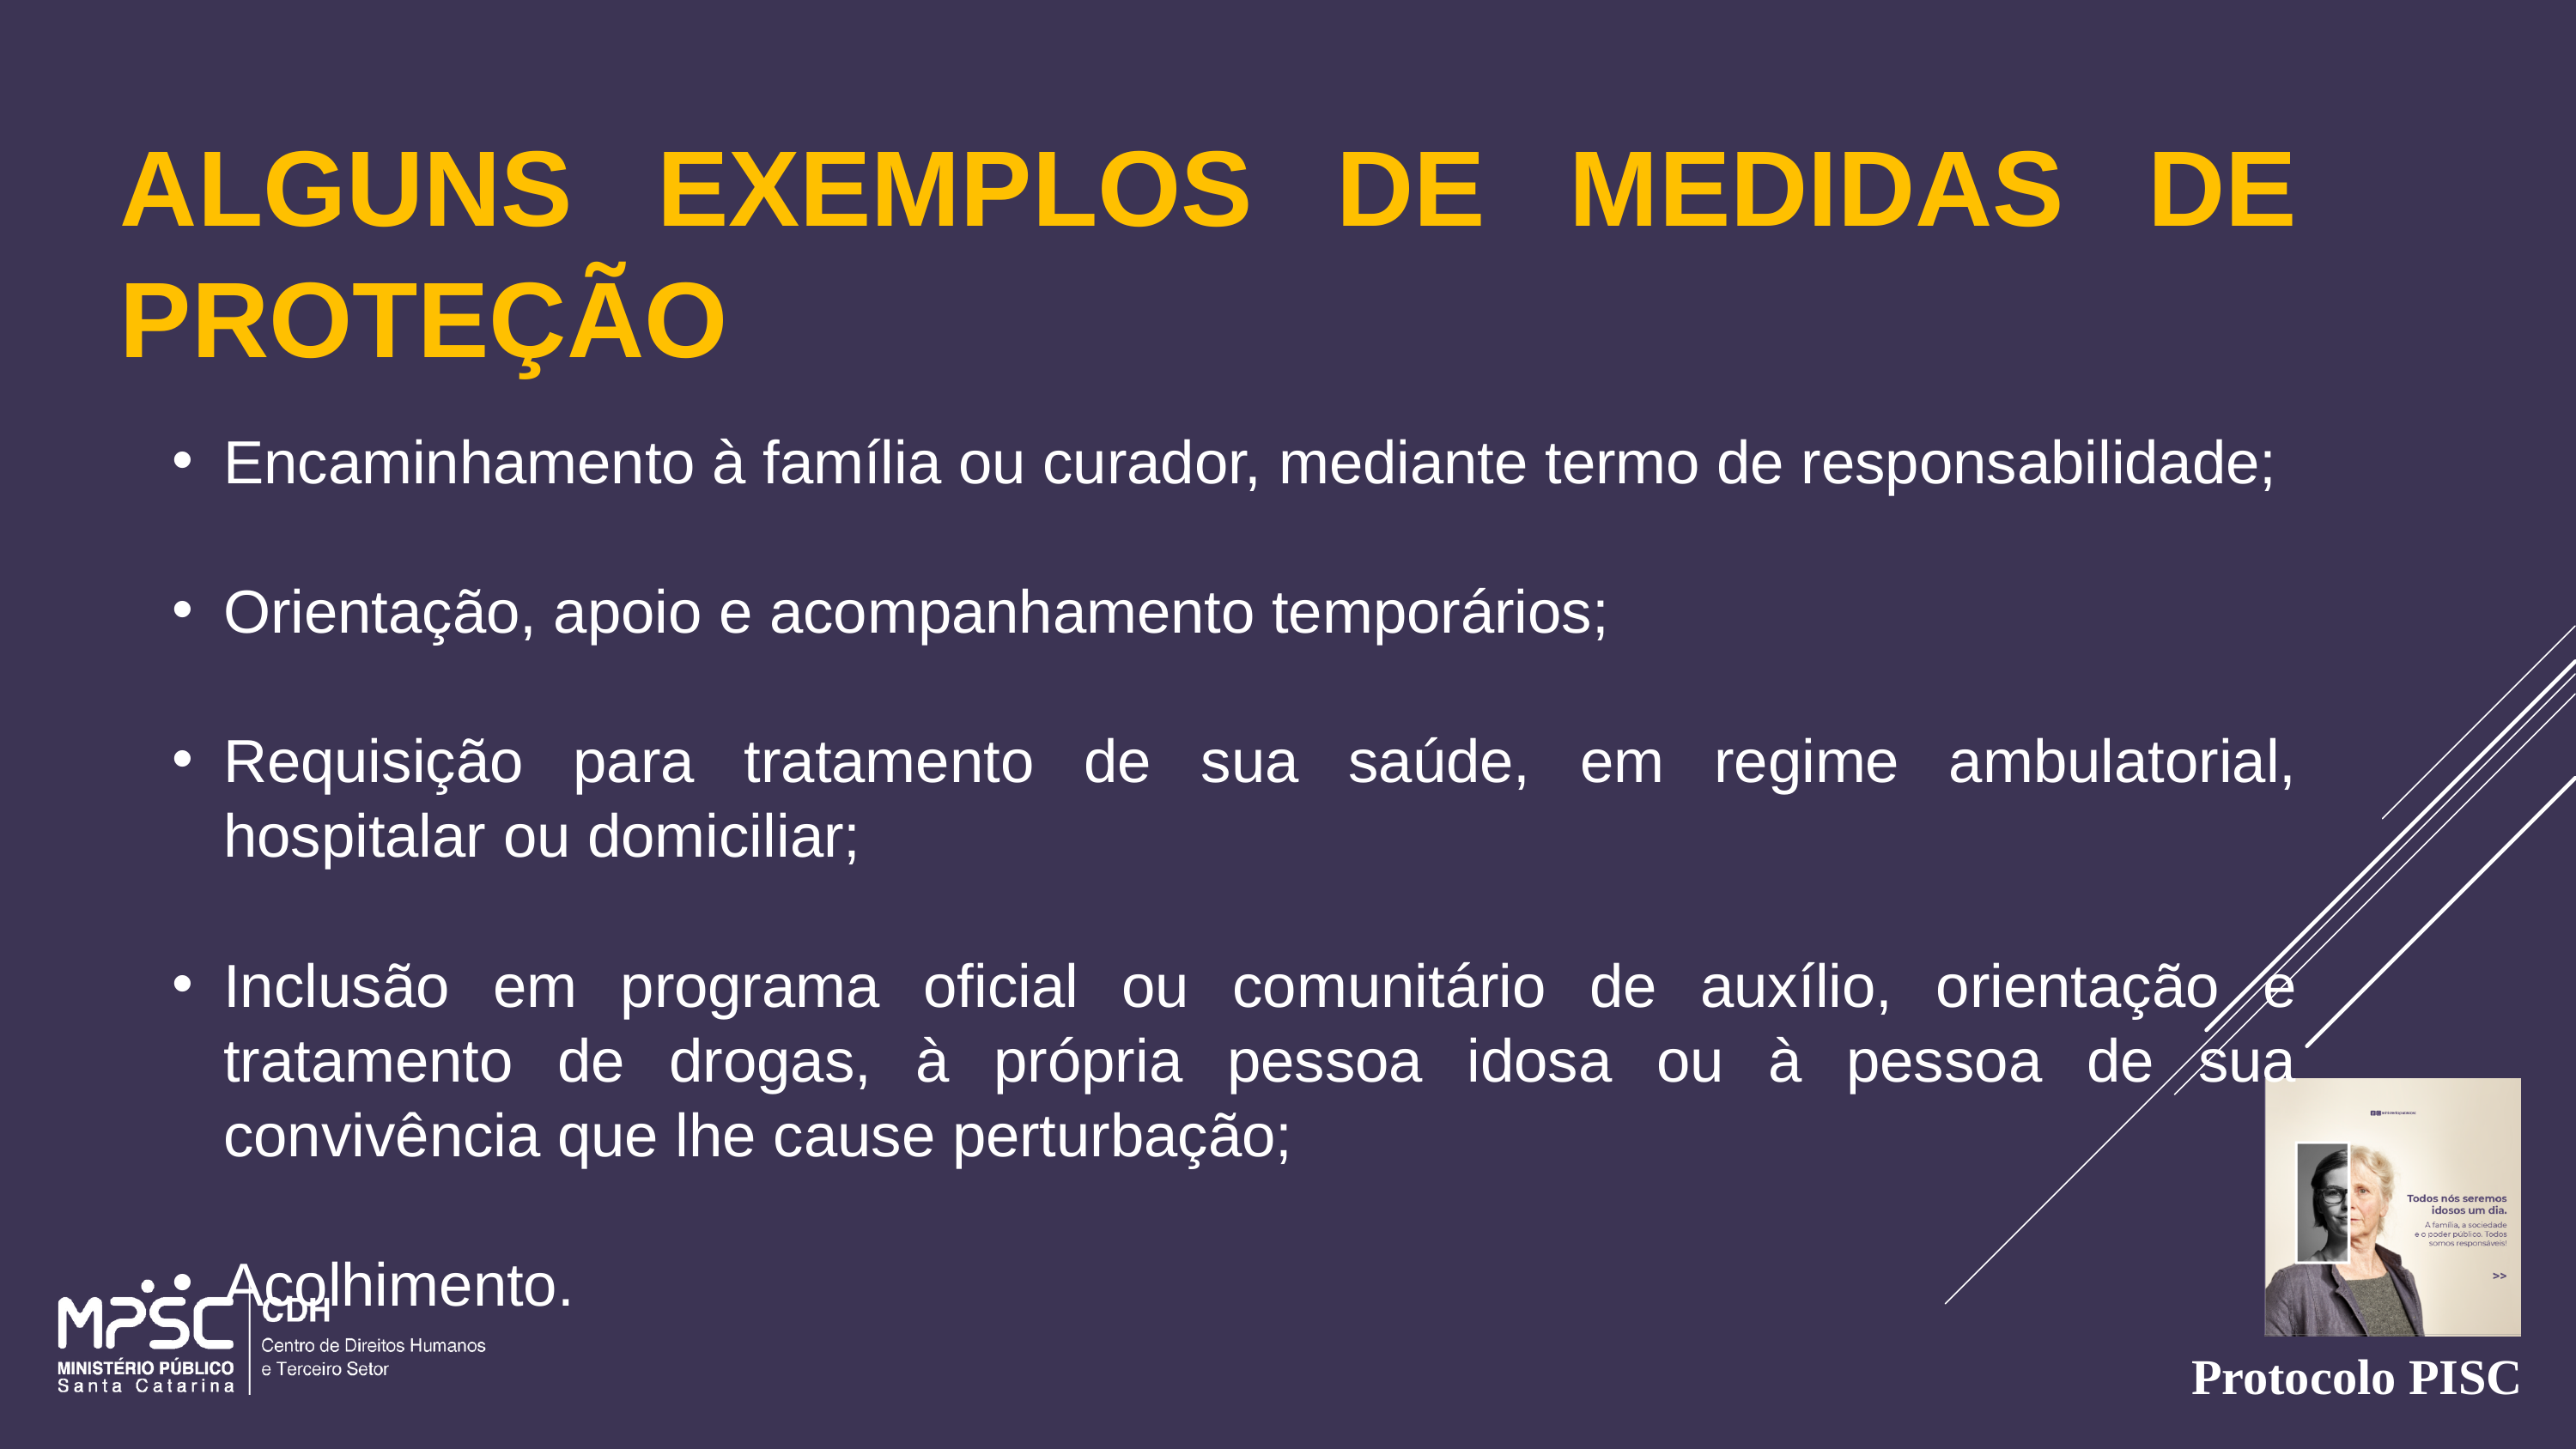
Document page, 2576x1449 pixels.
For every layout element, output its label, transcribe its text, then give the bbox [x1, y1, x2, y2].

picture [2264, 1077, 2521, 1337]
text_box [58, 1276, 486, 1395]
text_box Protocolo PISC [2178, 1337, 2576, 1449]
text_box ALGUNS EXEMPLOS DE MEDIDAS DE PROTEÇÃO Encaminhamento à família ou curador, mediante termo de responsabilidade; Orientação, apoio e acompanhamento temporários; Requisição para tratamento de sua saúde, em regime ambulatorial, hospitalar ou domiciliar; Inclusão em programa oficial ou comunitário de auxílio, orientação e tratamento de drogas, à própria pessoa idosa ou à pessoa de sua convivência que lhe cause perturbação; Acolhimento. [106, 108, 2312, 1325]
